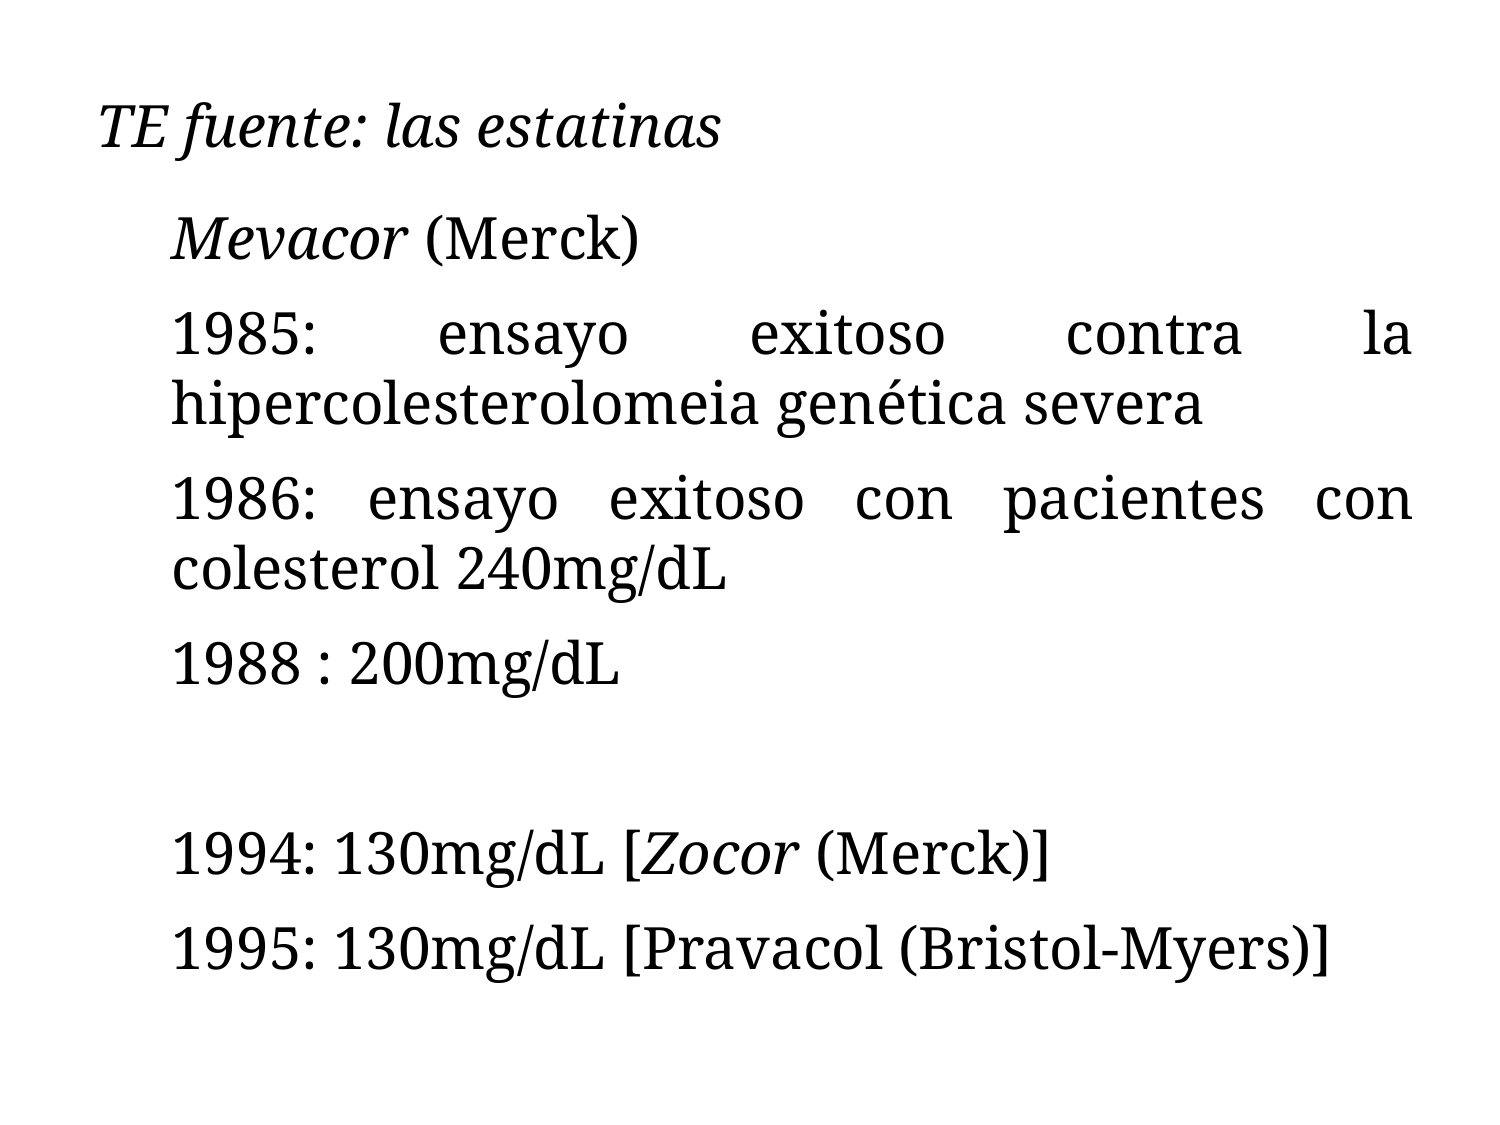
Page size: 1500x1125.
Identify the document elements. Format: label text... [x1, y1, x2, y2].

text_box TE fuente: las estatinas Mevacor (Merck) 1985: ensayo exitoso contra la hipercolesterolomeia genética severa 1986: ensayo exitoso con pacientes con colesterol 240mg/dL 1988 : 200mg/dL 1994: 130mg/dL [Zocor (Merck)] 1995: 130mg/dL [Pravacol (Bristol-Myers)] [81, 81, 1430, 989]
